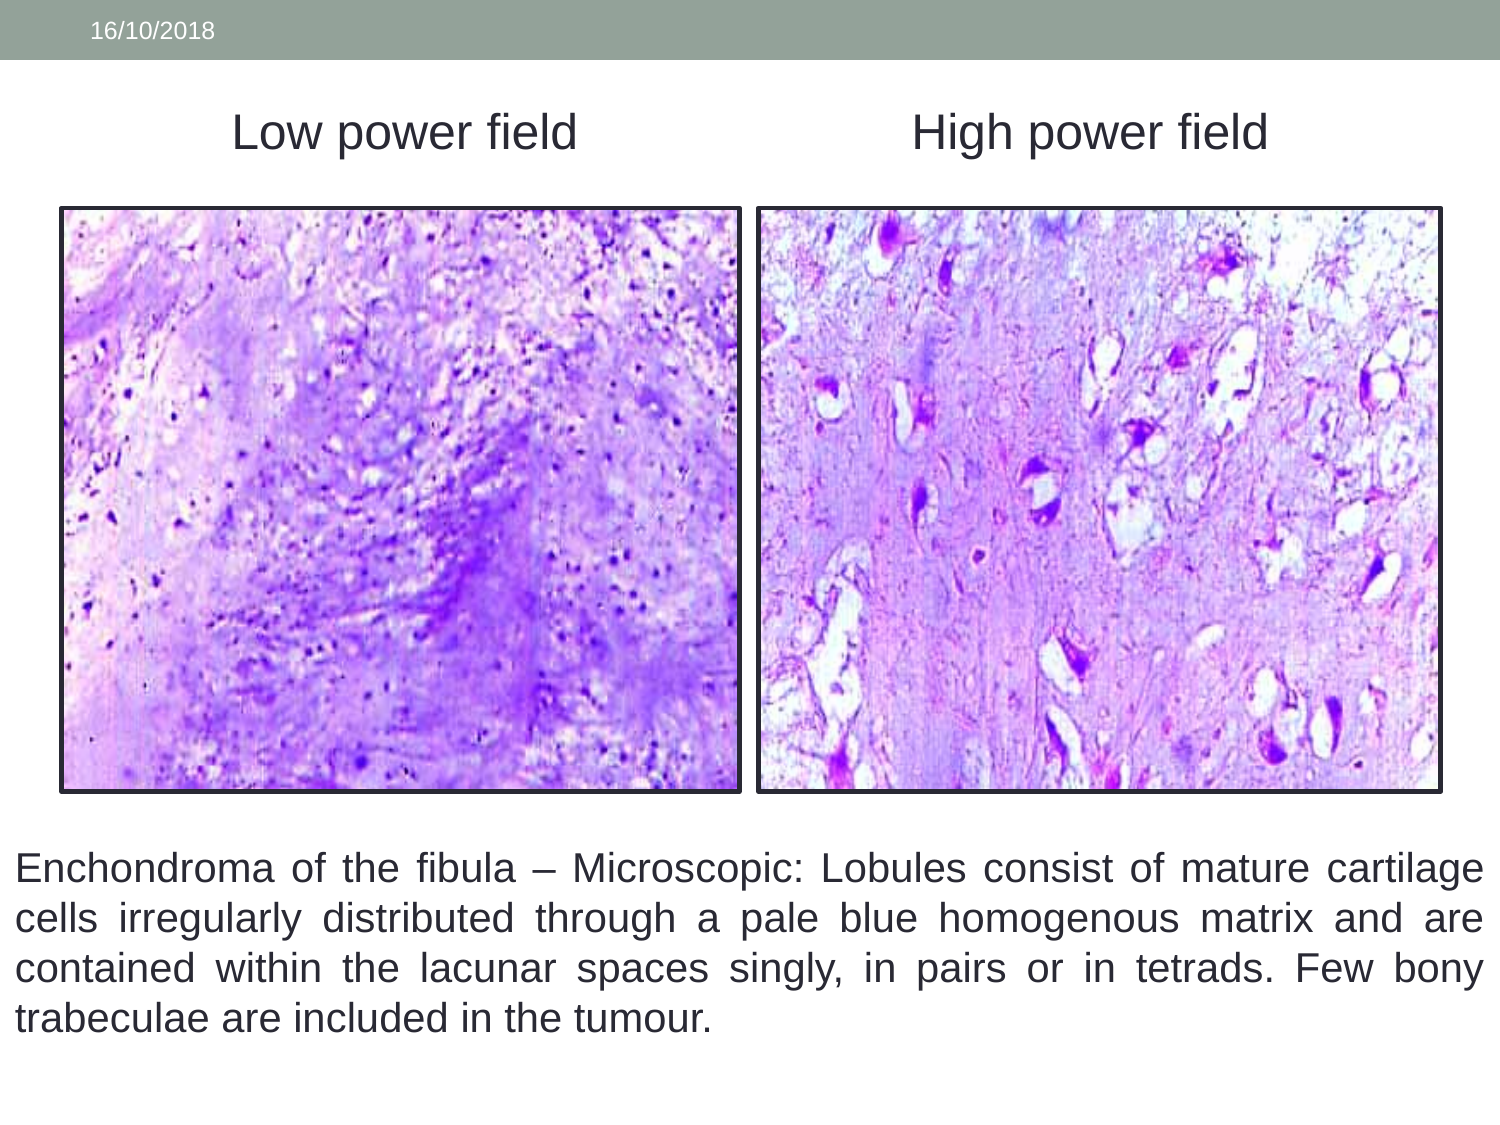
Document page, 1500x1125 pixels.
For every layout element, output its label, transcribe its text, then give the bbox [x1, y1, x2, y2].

text_box Low power field [211, 92, 598, 168]
picture [760, 210, 1439, 790]
text_box Enchondroma of the fibula – Microscopic: Lobules consist of mature cartilage cells irregularly distributed through a pale blue homogenous matrix and are contained within the lacunar spaces singly, in pairs or in tetrads. Few bony trabeculae are included in the tumour. [0, 833, 1500, 1049]
picture [63, 210, 738, 790]
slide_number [75, 3, 550, 57]
text_box High power field [858, 92, 1322, 168]
